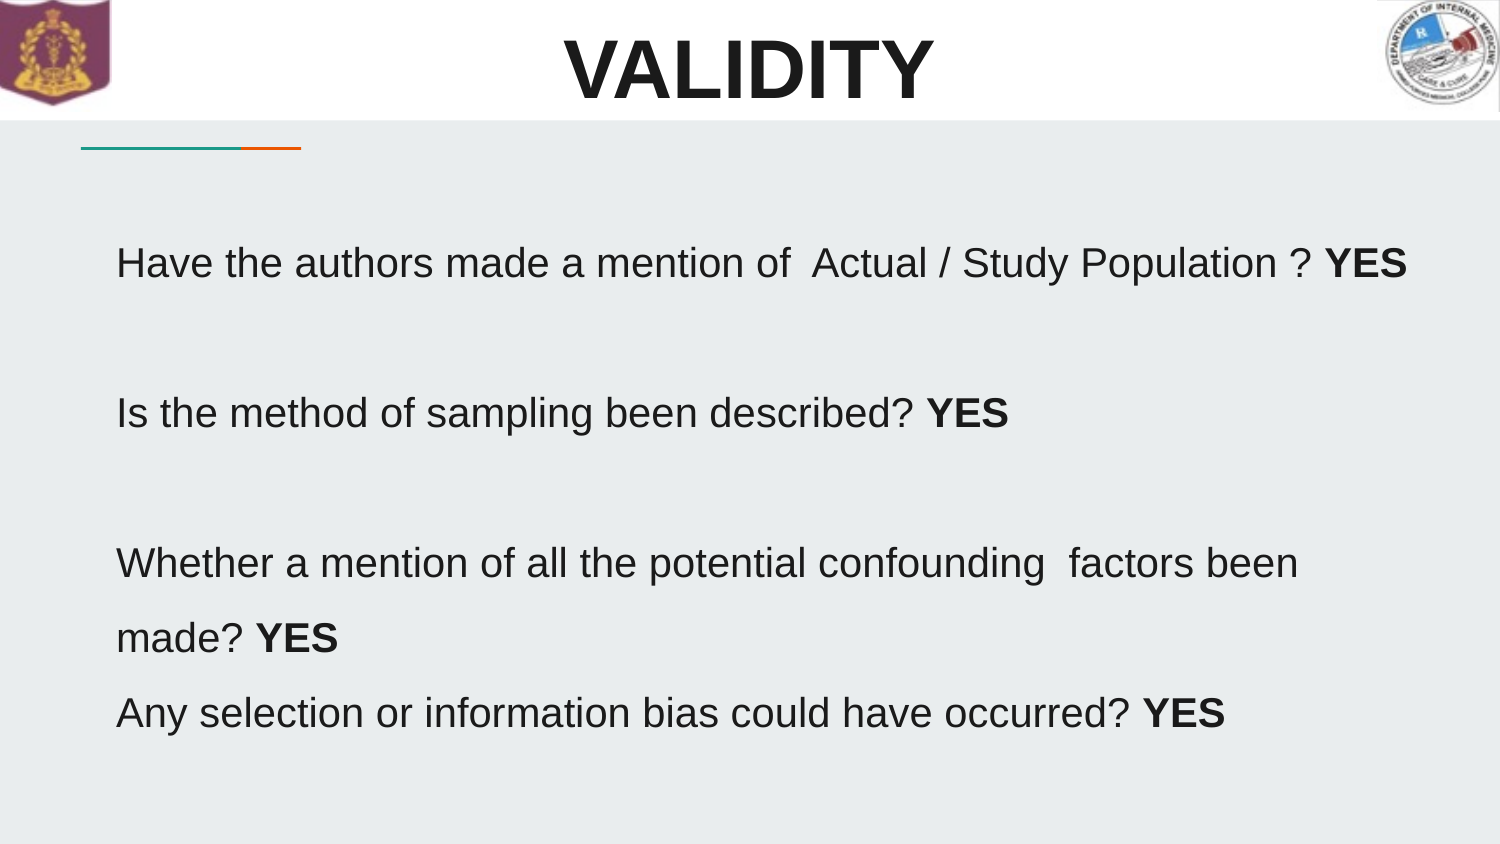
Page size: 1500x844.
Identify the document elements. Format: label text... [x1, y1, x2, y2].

picture [1381, 0, 1500, 112]
picture [0, 0, 112, 112]
title VALIDITY [119, 0, 1381, 136]
subtitle Have the authors made a mention of Actual / Study Population ? YES Is the method of sampling been described? YES Whether a mention of all the potential confounding factors been made? YES Any selection or information bias could have occurred? YES [63, 195, 1438, 824]
